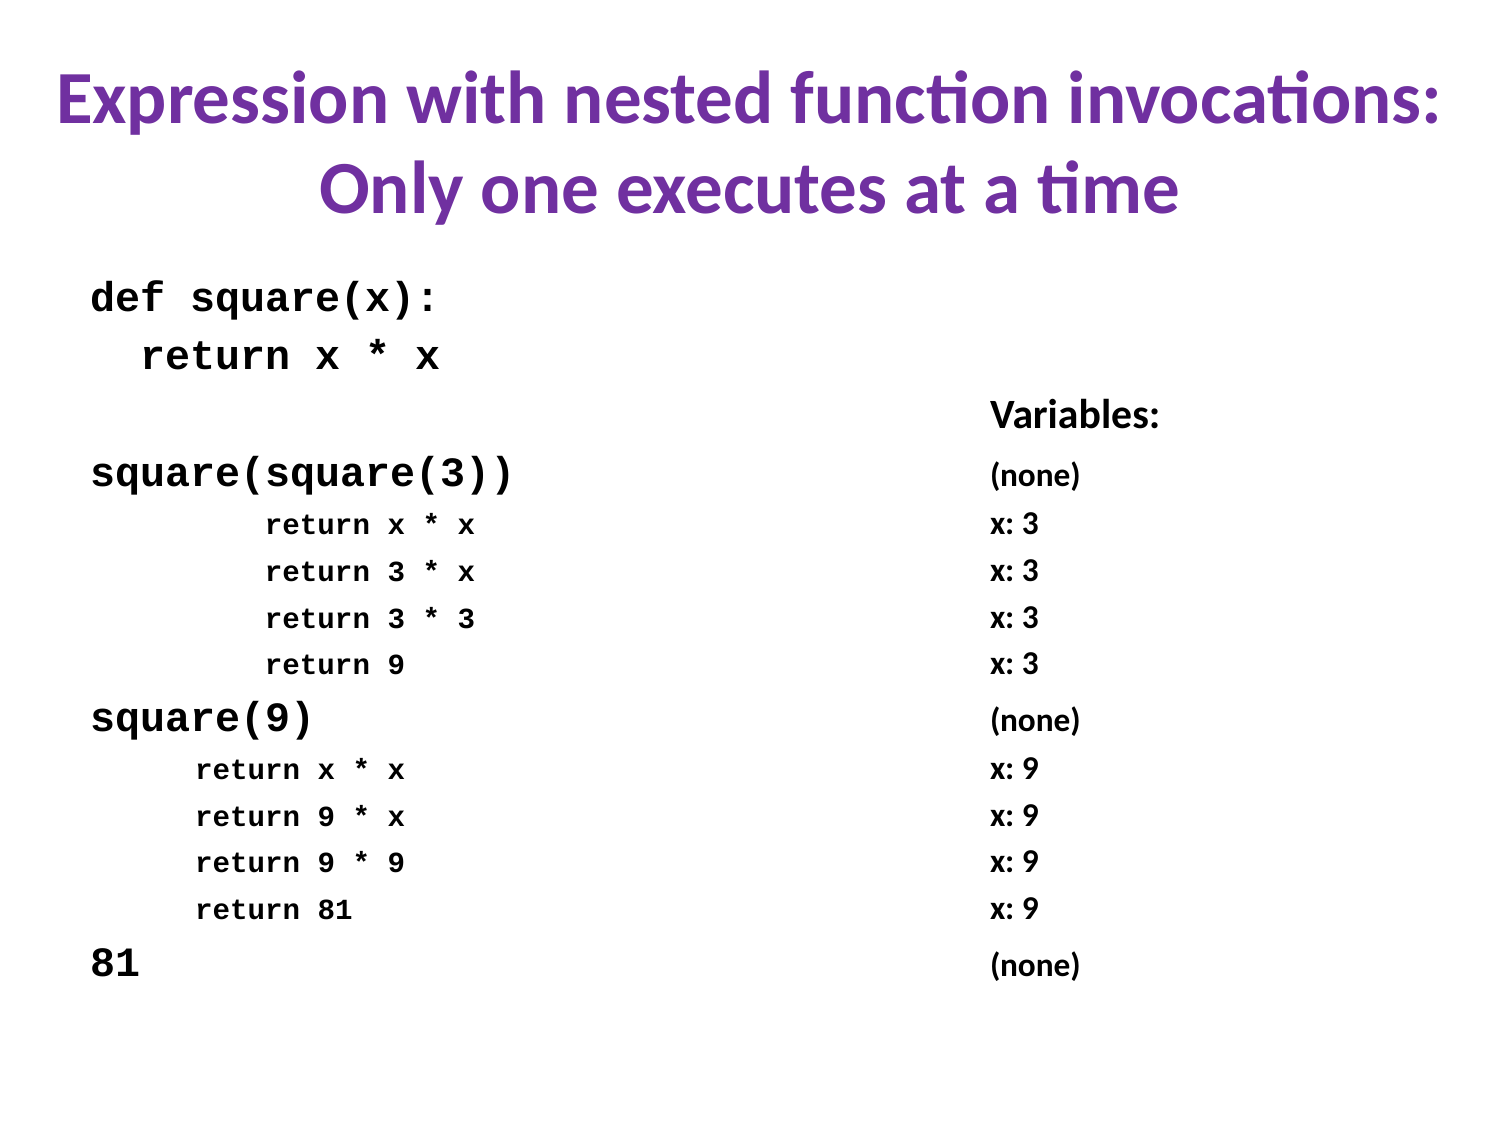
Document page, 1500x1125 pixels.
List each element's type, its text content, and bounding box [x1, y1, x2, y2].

title Expression with nested function invocations: Only one executes at a time [0, 45, 1500, 233]
list def square(x): return x * x Variables: square(square(3)) (none) return x * x x: 3 return 3 * x x: 3 return 3 * 3 x: 3 return 9 x: 3 square(9) (none) return x * x x: 9 return 9 * x x: 9 return 9 * 9 x: 9 return 81 x: 9 81 (none) [75, 262, 1425, 1063]
